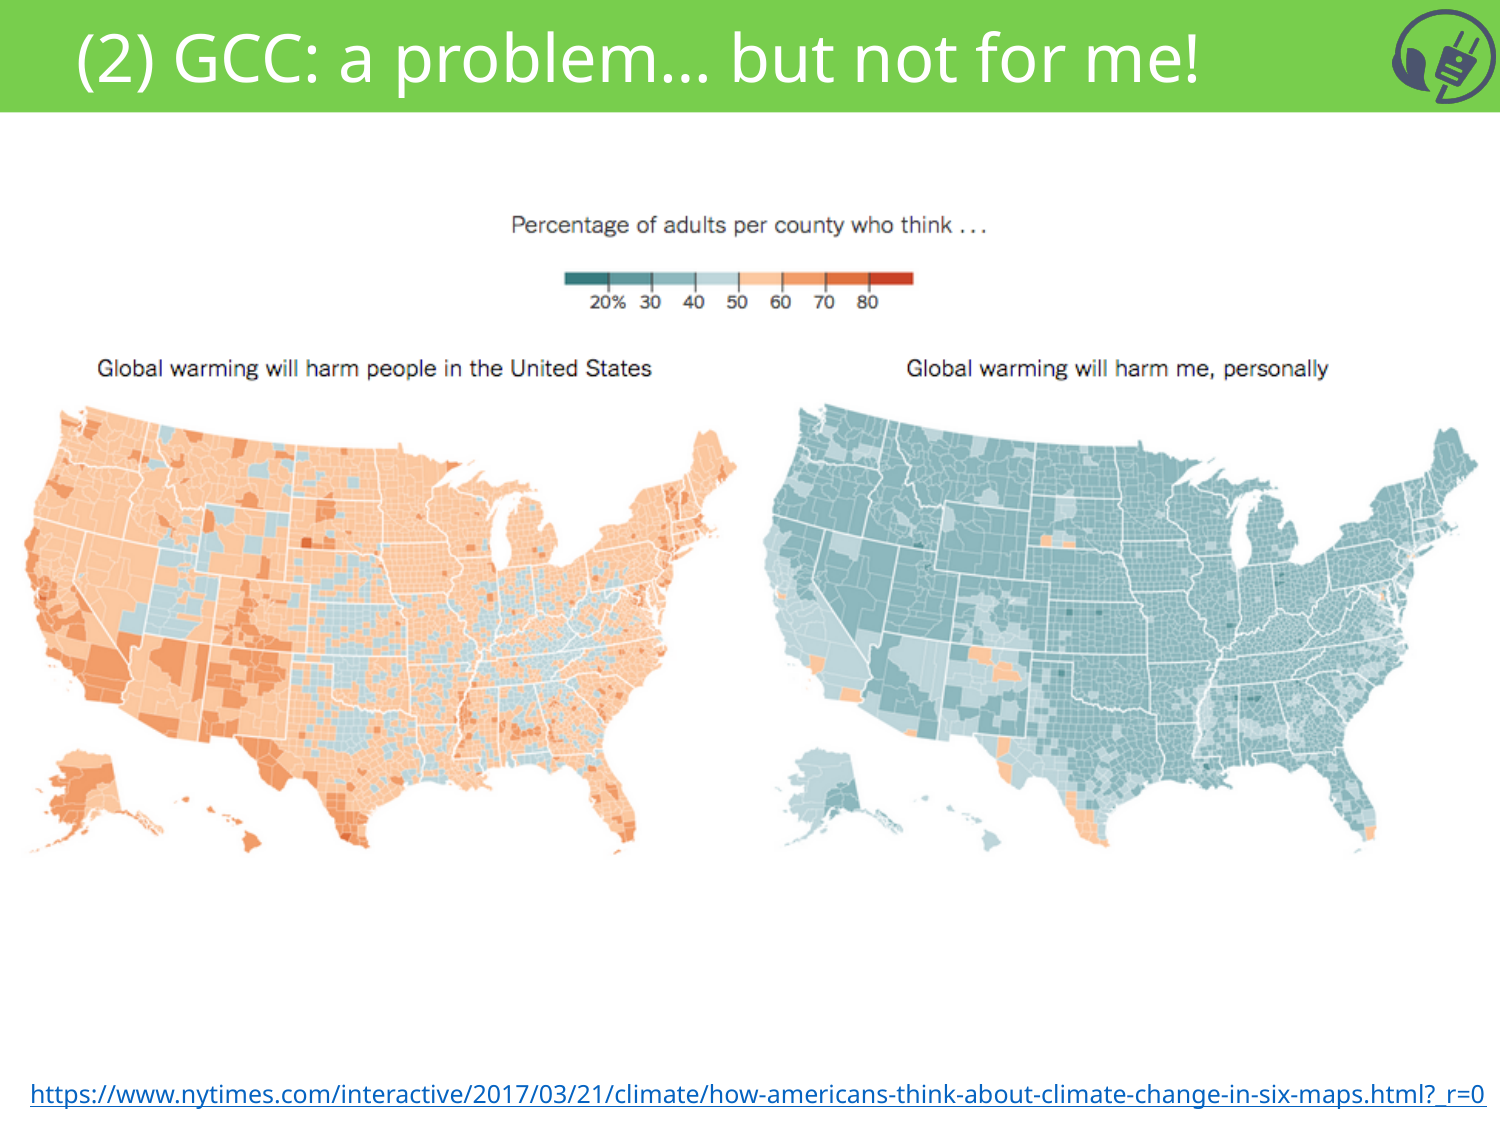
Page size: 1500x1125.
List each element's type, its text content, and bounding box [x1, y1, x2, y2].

text_box [0, 0, 1500, 113]
picture [0, 210, 1500, 915]
picture [1392, 8, 1496, 105]
text_box https://www.nytimes.com/interactive/2017/03/21/climate/how-americans-think-about-climate-change-in-six-maps.html?_r=0 [15, 1071, 1500, 1120]
text_box (2) GCC: a problem… but not for me! [62, 8, 1218, 103]
